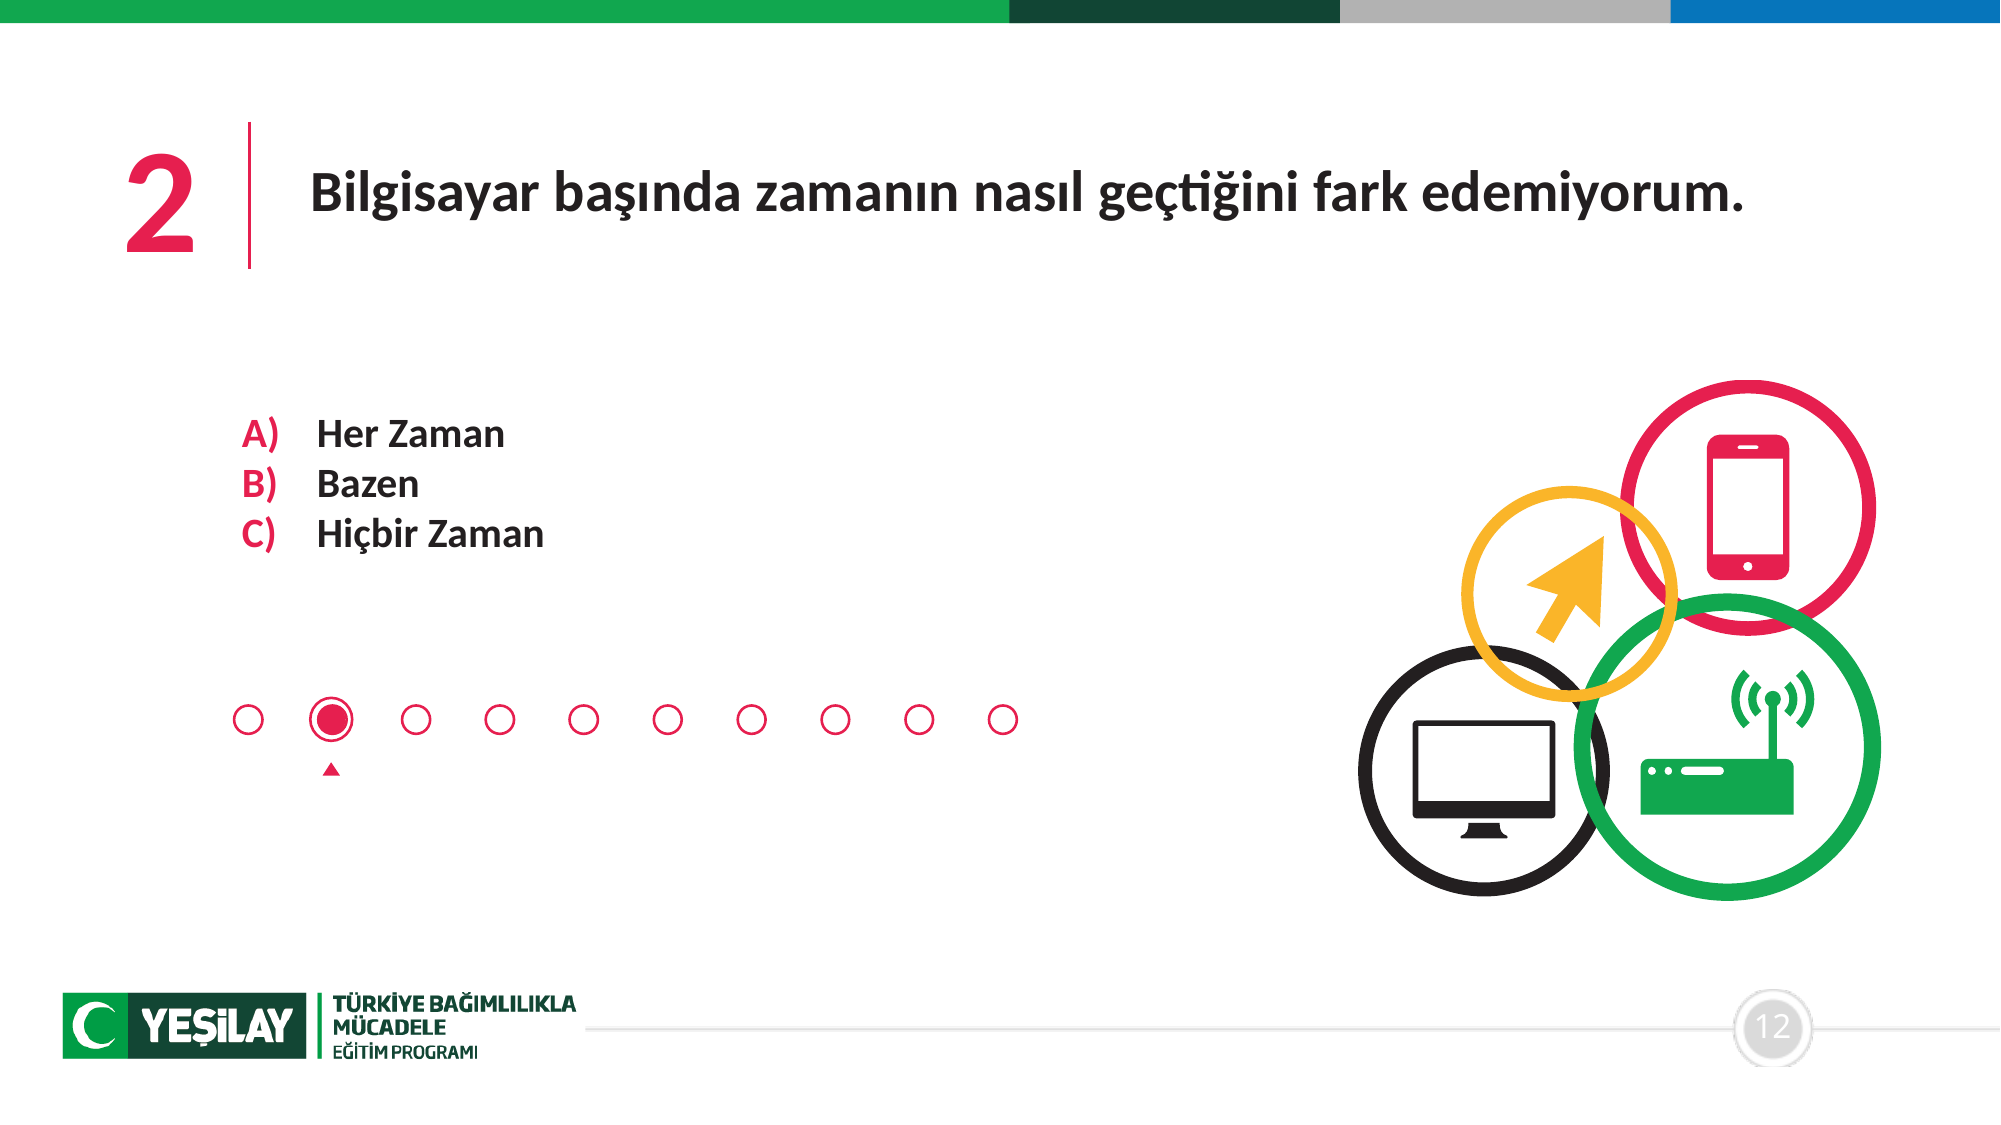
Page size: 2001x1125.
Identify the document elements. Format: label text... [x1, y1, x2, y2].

text_box Bilgisayar başında zamanın nasıl geçtiğini fark edemiyorum. [295, 145, 1762, 231]
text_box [106, 95, 253, 293]
picture [1358, 380, 1882, 902]
text_box Her Zaman Bazen Hiçbir Zaman [227, 398, 561, 564]
picture [56, 982, 583, 1073]
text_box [310, 697, 353, 705]
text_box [234, 705, 1017, 734]
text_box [310, 734, 353, 776]
